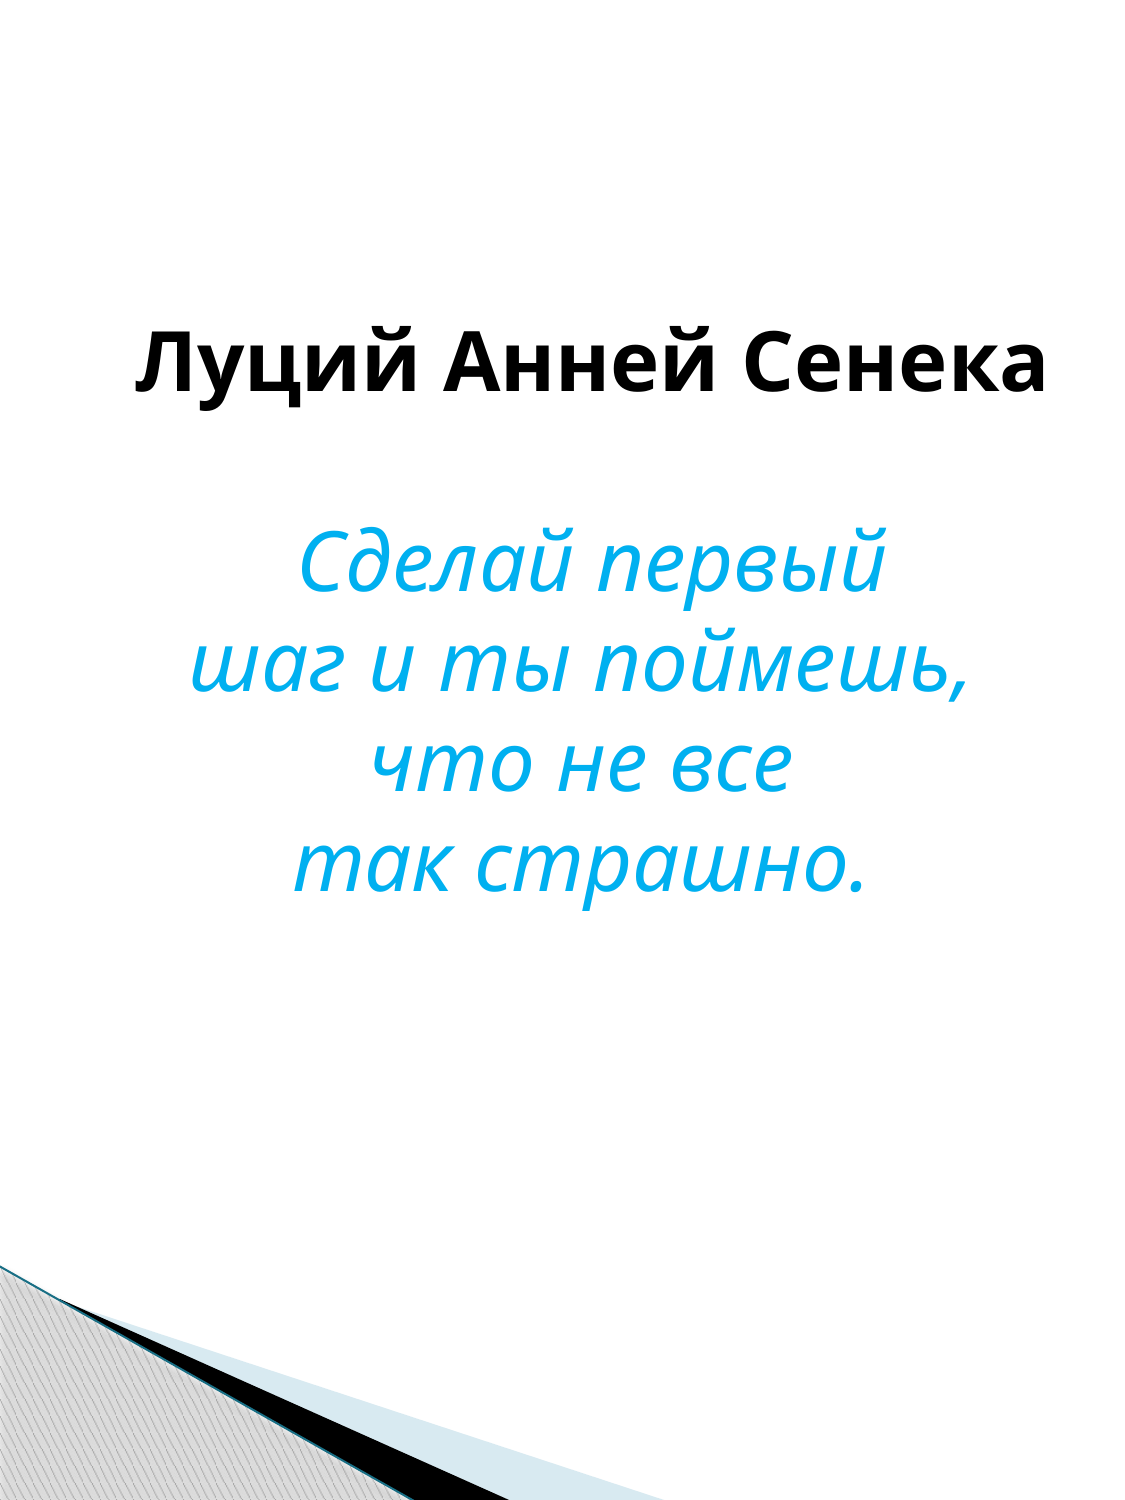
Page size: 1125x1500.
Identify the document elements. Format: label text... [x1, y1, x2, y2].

text_box Луций Анней Сенека Сделай первый шаг и ты поймешь, что не все так страшно. [78, 301, 1085, 916]
